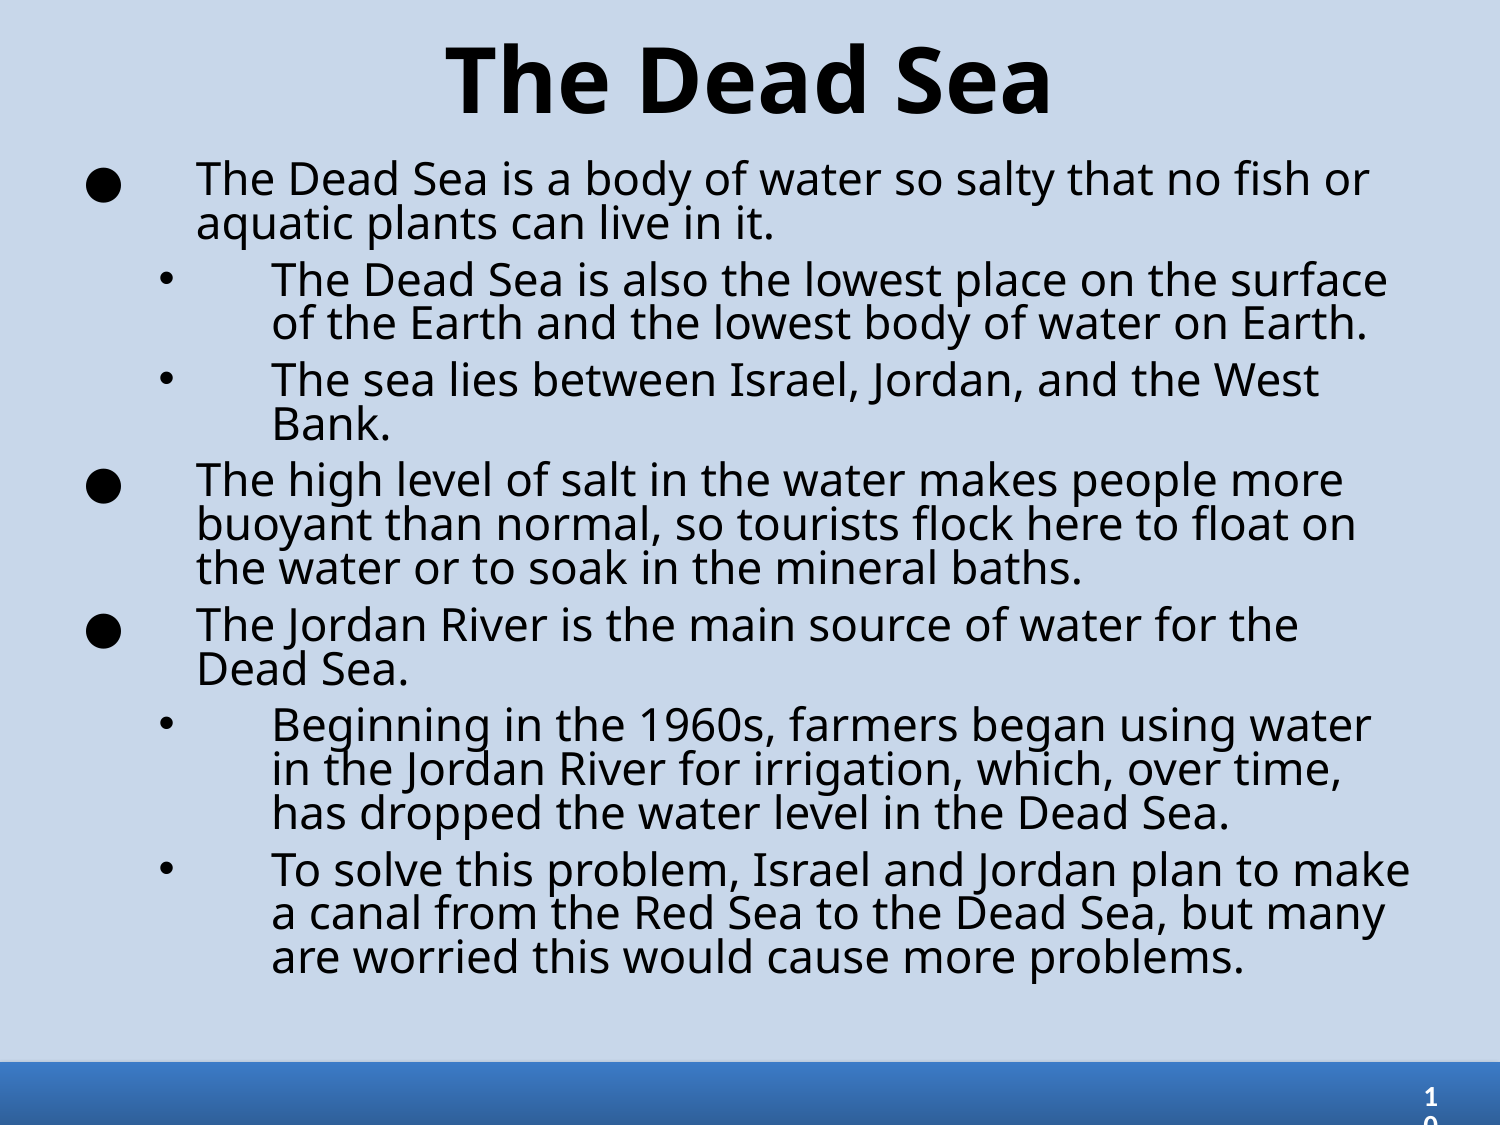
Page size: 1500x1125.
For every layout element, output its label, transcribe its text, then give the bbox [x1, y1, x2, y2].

list The Dead Sea is a body of water so salty that no fish or aquatic plants can live in it. The Dead Sea is also the lowest place on the surface of the Earth and the lowest body of water on Earth. The sea lies between Israel, Jordan, and the West Bank. The high level of salt in the water makes people more buoyant than normal, so tourists flock here to float on the water or to soak in the mineral baths. The Jordan River is the main source of water for the Dead Sea. Beginning in the 1960s, farmers began using water in the Jordan River for irrigation, which, over time, has dropped the water level in the Dead Sea. To solve this problem, Israel and Jordan plan to make a canal from the Red Sea to the Dead Sea, but many are worried this would cause more problems. [75, 153, 1425, 1063]
title The Dead Sea [0, 1, 1500, 154]
slide_number 10 [1415, 1070, 1450, 1120]
